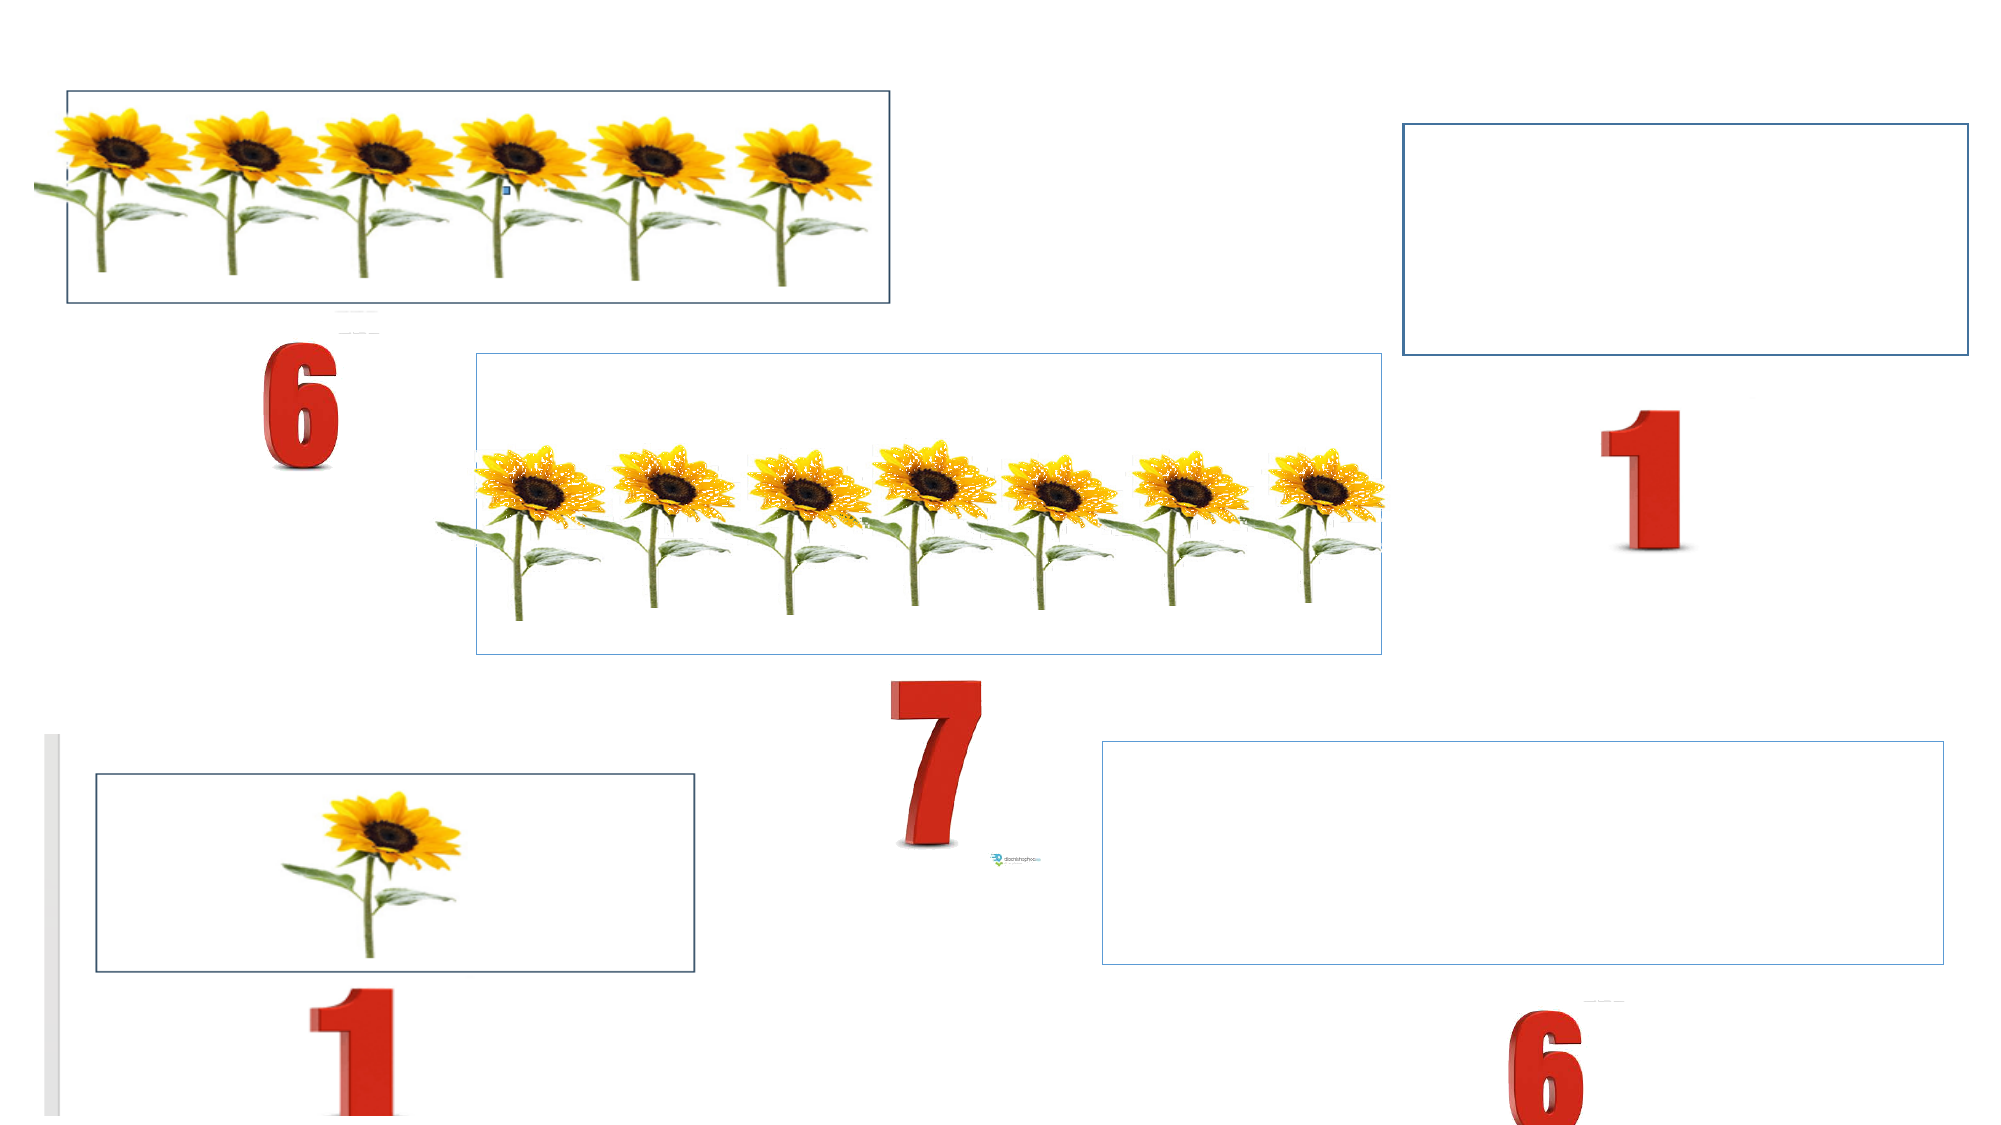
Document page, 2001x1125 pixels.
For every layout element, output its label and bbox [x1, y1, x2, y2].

text_box [476, 353, 1382, 448]
text_box [1102, 741, 1944, 965]
picture [836, 670, 1045, 873]
text_box [476, 603, 1382, 655]
picture [221, 332, 381, 480]
picture [34, 35, 924, 313]
picture [419, 433, 1404, 621]
picture [1466, 375, 1855, 584]
picture [1466, 1000, 1626, 1125]
picture [44, 734, 774, 1116]
text_box [1402, 123, 1969, 356]
